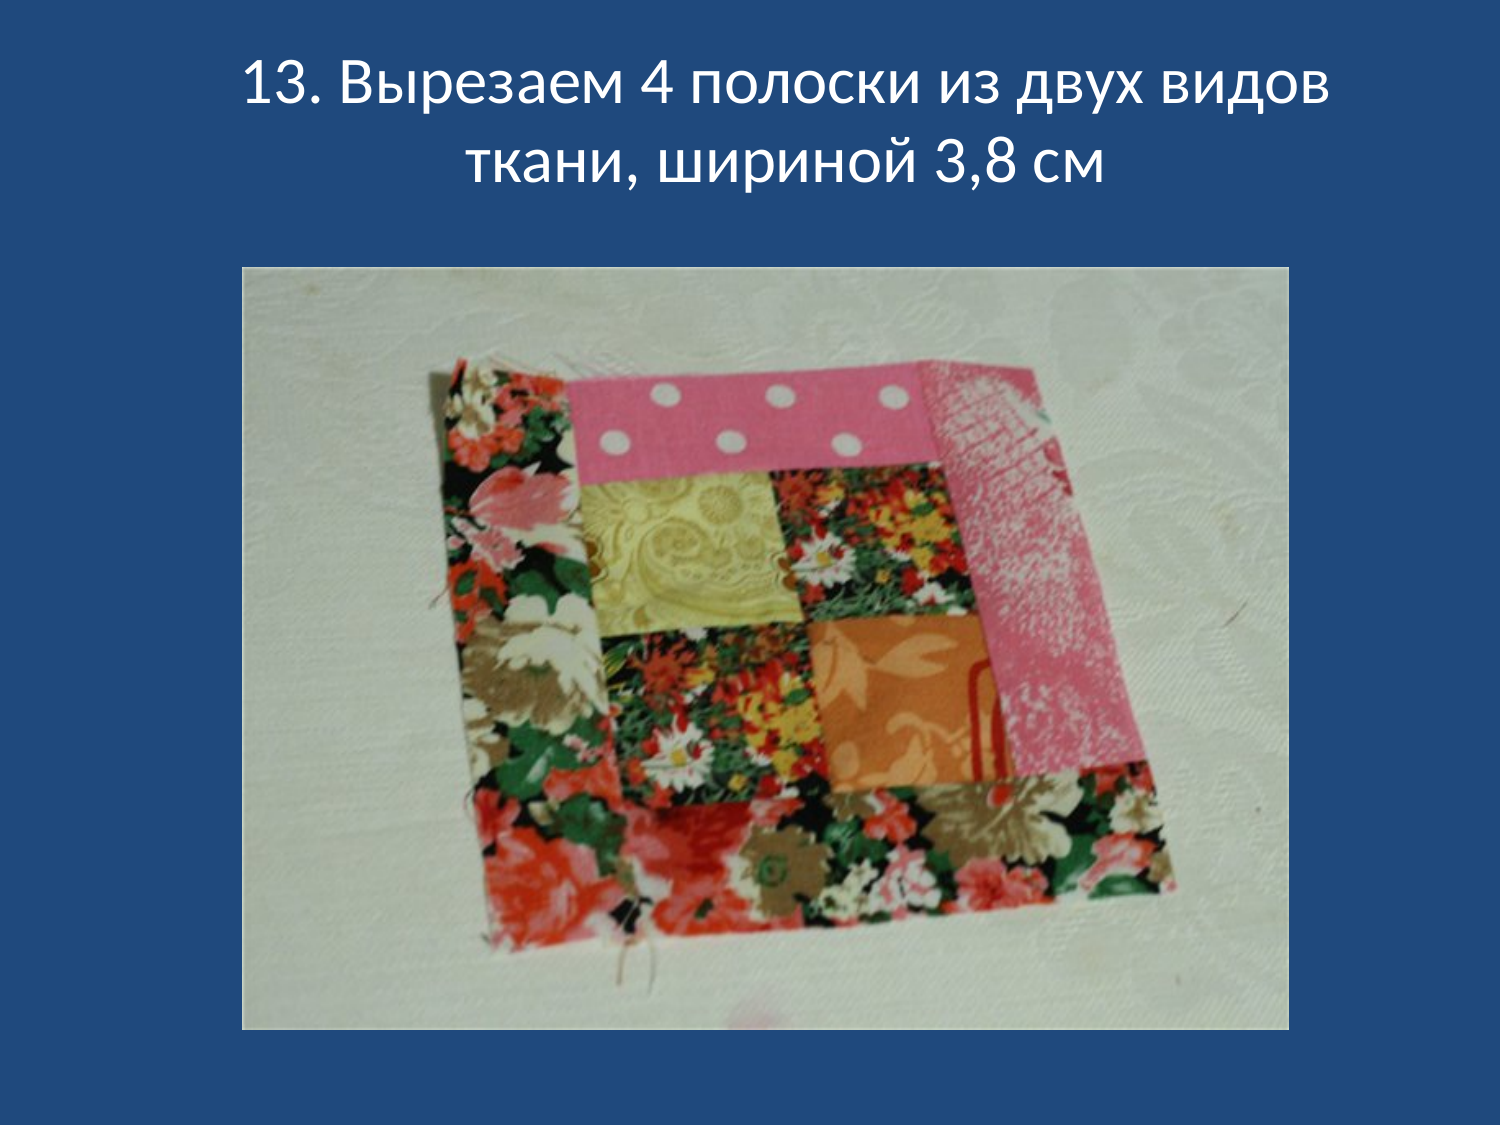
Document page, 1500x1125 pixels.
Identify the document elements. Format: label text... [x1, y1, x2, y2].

title 13. Вырезаем 4 полоски из двух видов ткани, шириной 3,8 см [147, 54, 1425, 339]
picture [241, 266, 1289, 1030]
